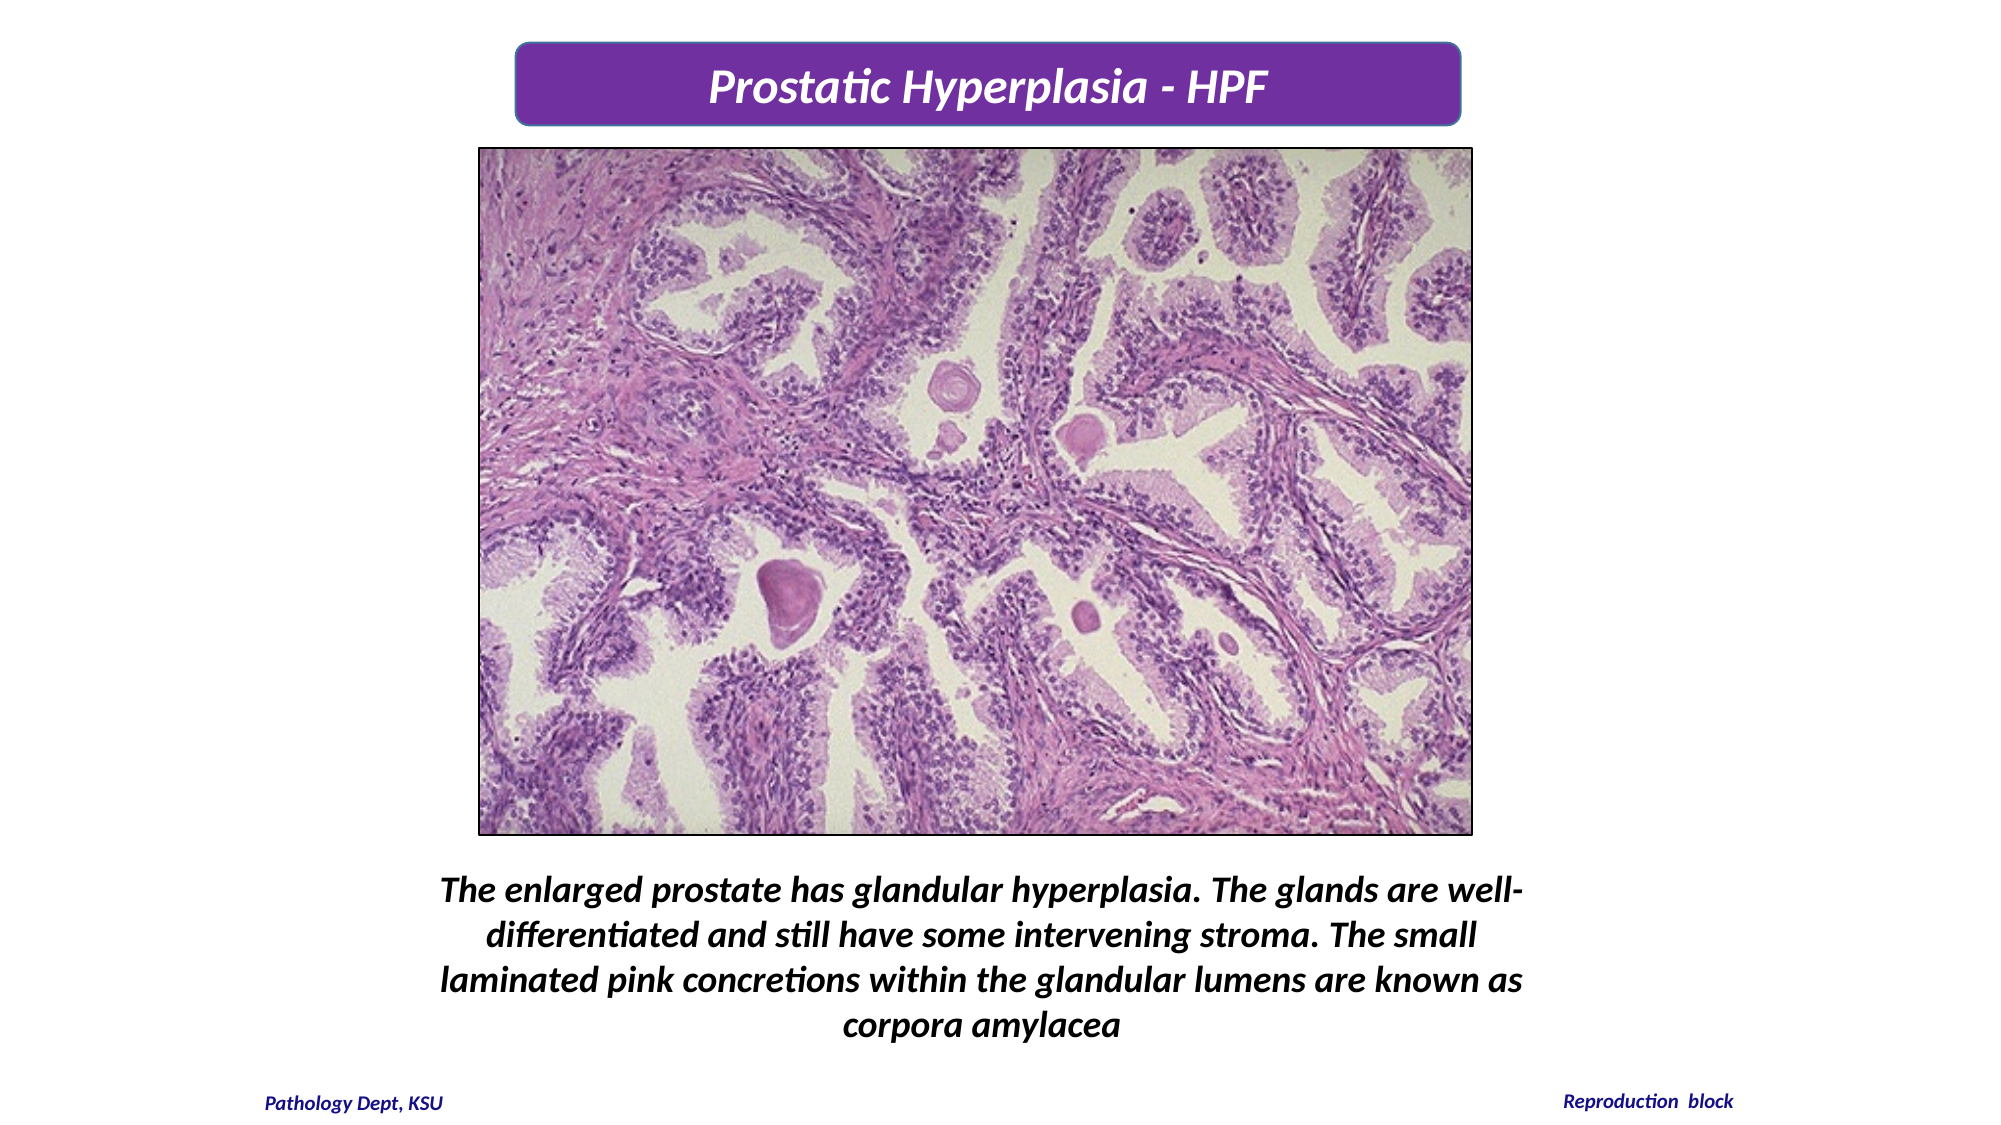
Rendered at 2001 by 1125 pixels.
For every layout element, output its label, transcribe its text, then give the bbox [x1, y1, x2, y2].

text_box The enlarged prostate has glandular hyperplasia. The glands are well-differentiated and still have some intervening stroma. The small laminated pink concretions within the glandular lumens are known as corpora amylacea [409, 857, 1556, 1053]
picture [480, 149, 1471, 835]
text_box Prostatic Hyperplasia - HPF [514, 41, 1462, 127]
text_box Pathology Dept, KSU [249, 1082, 492, 1122]
text_box Reproduction block [1494, 1080, 1749, 1121]
